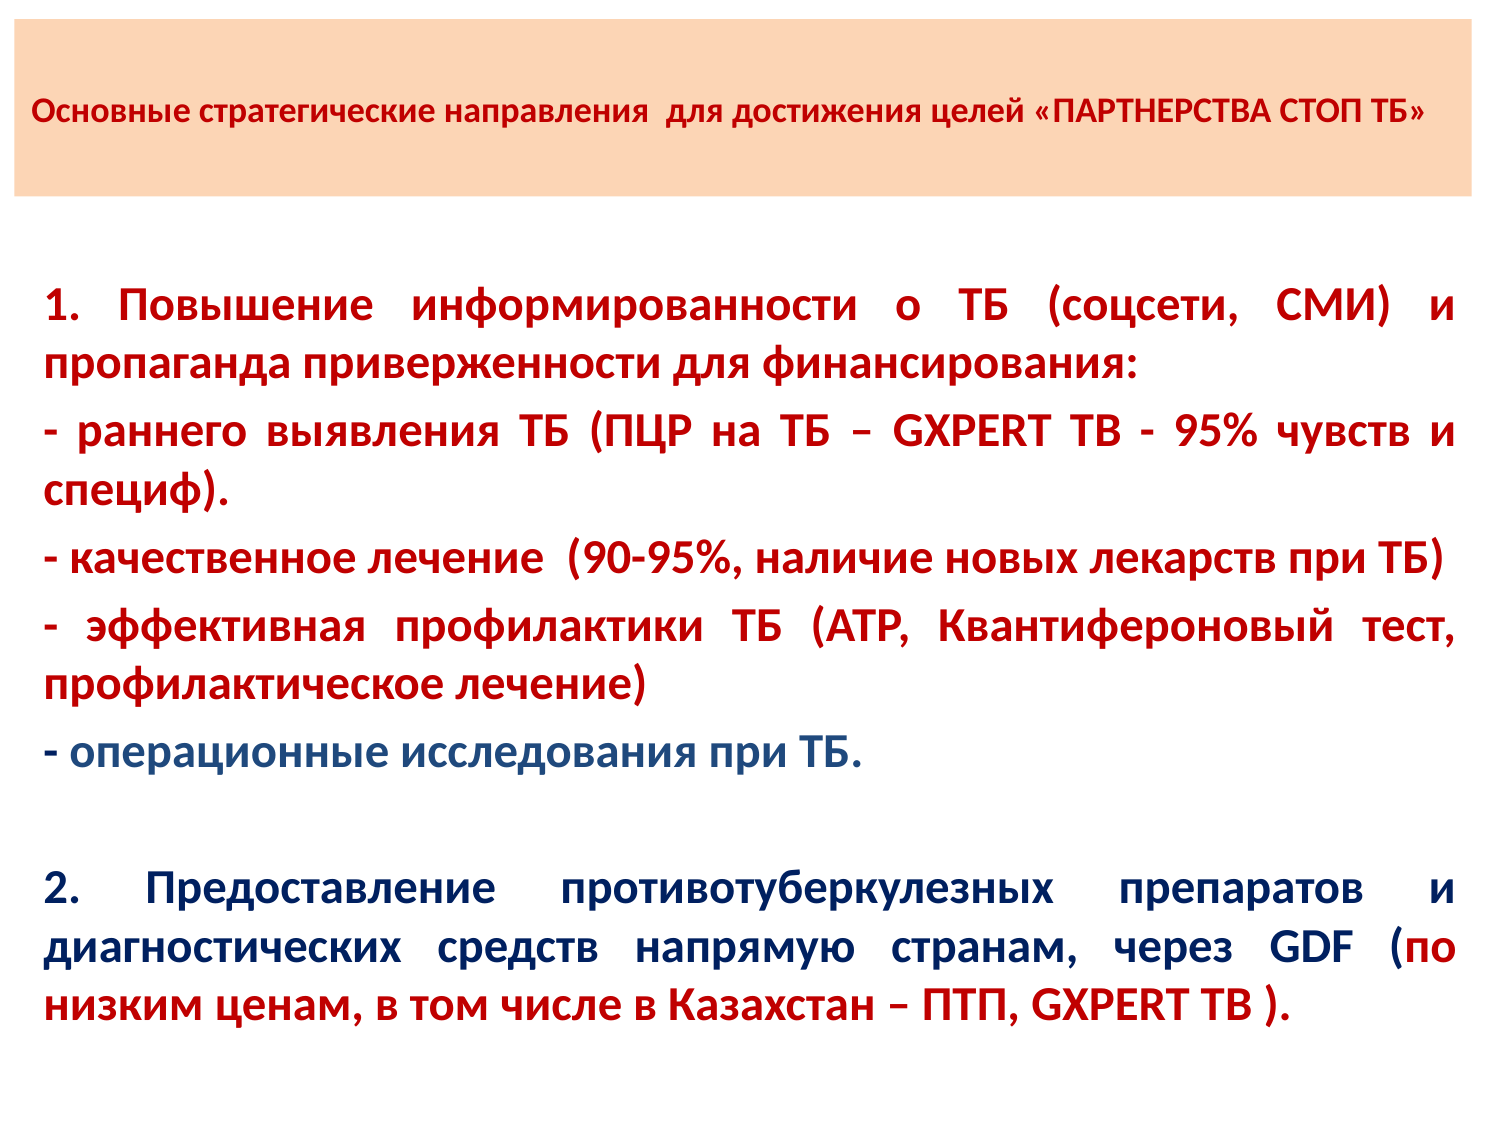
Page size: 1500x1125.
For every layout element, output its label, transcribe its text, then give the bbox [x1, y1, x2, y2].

title Основные стратегические направления для достижения целей «ПАРТНЕРСТВА СТОП ТБ» [14, 19, 1472, 197]
list 1. Повышение информированности о ТБ (соцсети, СМИ) и пропаганда приверженности для финансирования: - раннего выявления ТБ (ПЦР на ТБ – GXPERT TB - 95% чувств и специф). - качественное лечение (90-95%, наличие новых лекарств при ТБ) - эффективная профилактики ТБ (АТР, Квантифероновый тест, профилактическое лечение) - операционные исследования при ТБ. 2. Предоставление противотуберкулезных препаратов и диагностических средств напрямую странам, через GDF (по низким ценам, в том числе в Казахстан – ПТП, GXPERT TB ). [28, 196, 1472, 1094]
